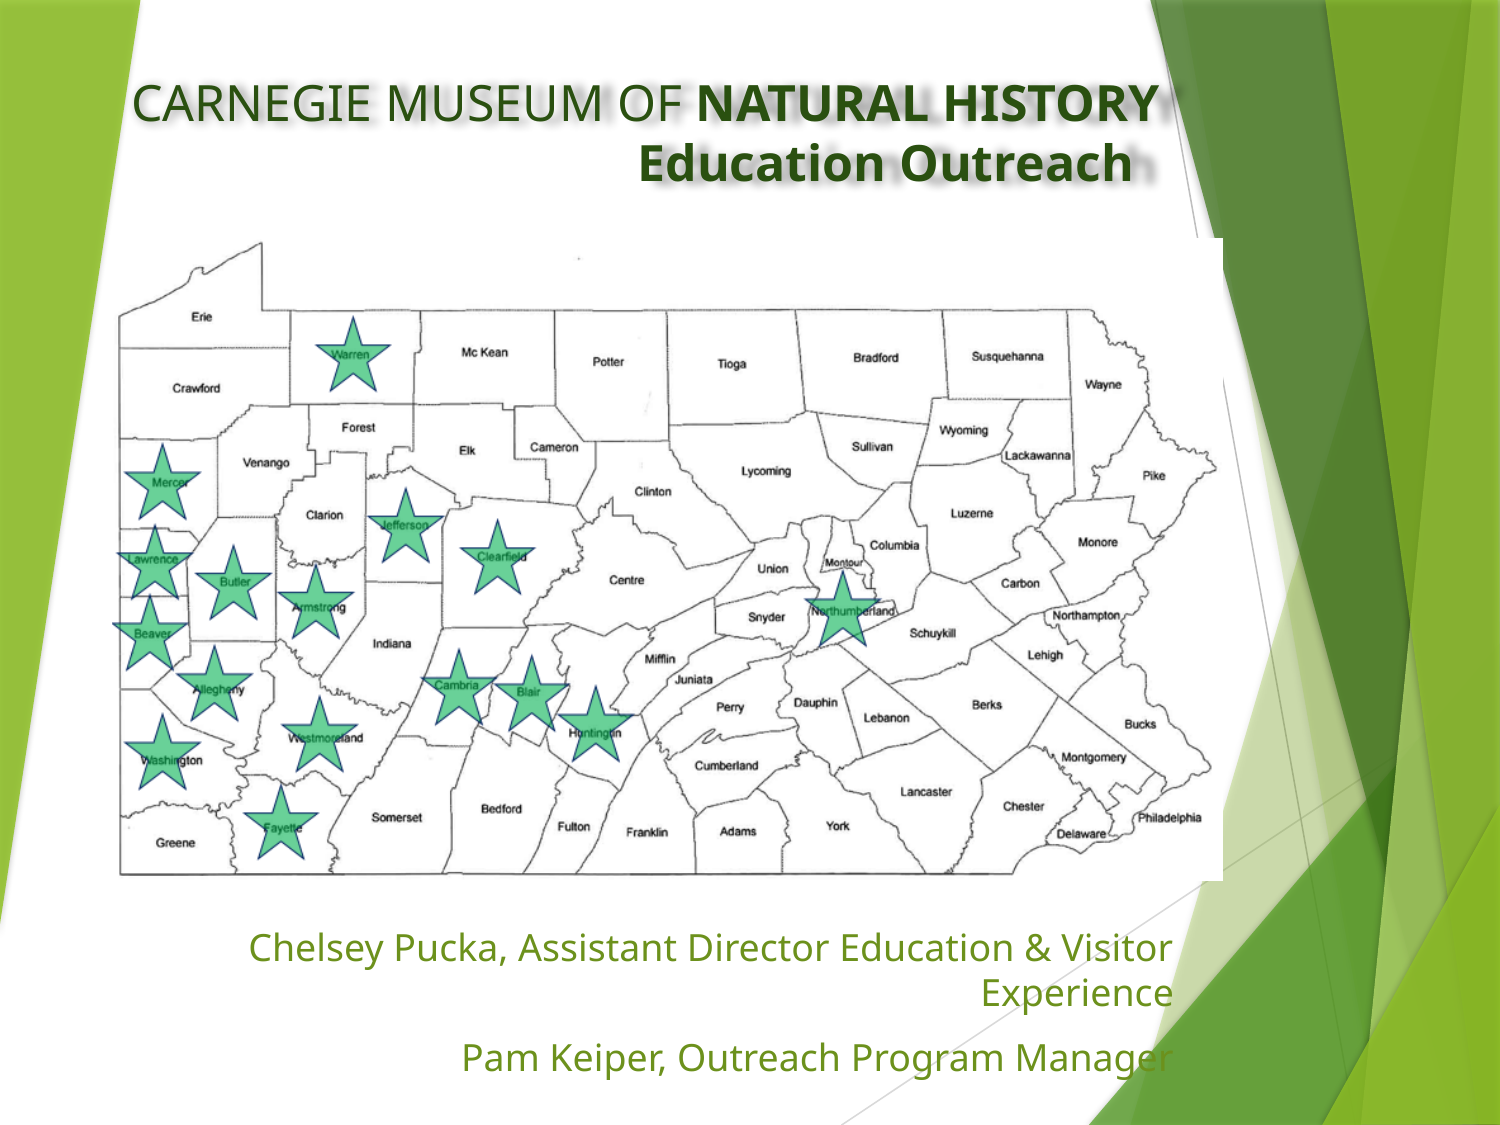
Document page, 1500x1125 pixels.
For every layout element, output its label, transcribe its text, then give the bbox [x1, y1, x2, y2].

title CARNEGIE MUSEUM OF NATURAL HISTORY Education Outreach [112, 37, 1175, 200]
text_box [274, 912, 1025, 1088]
subtitle Chelsey Pucka, Assistant Director Education & Visitor Experience Pam Keiper, Outreach Program Manager [37, 916, 1190, 1091]
picture [111, 238, 1224, 882]
